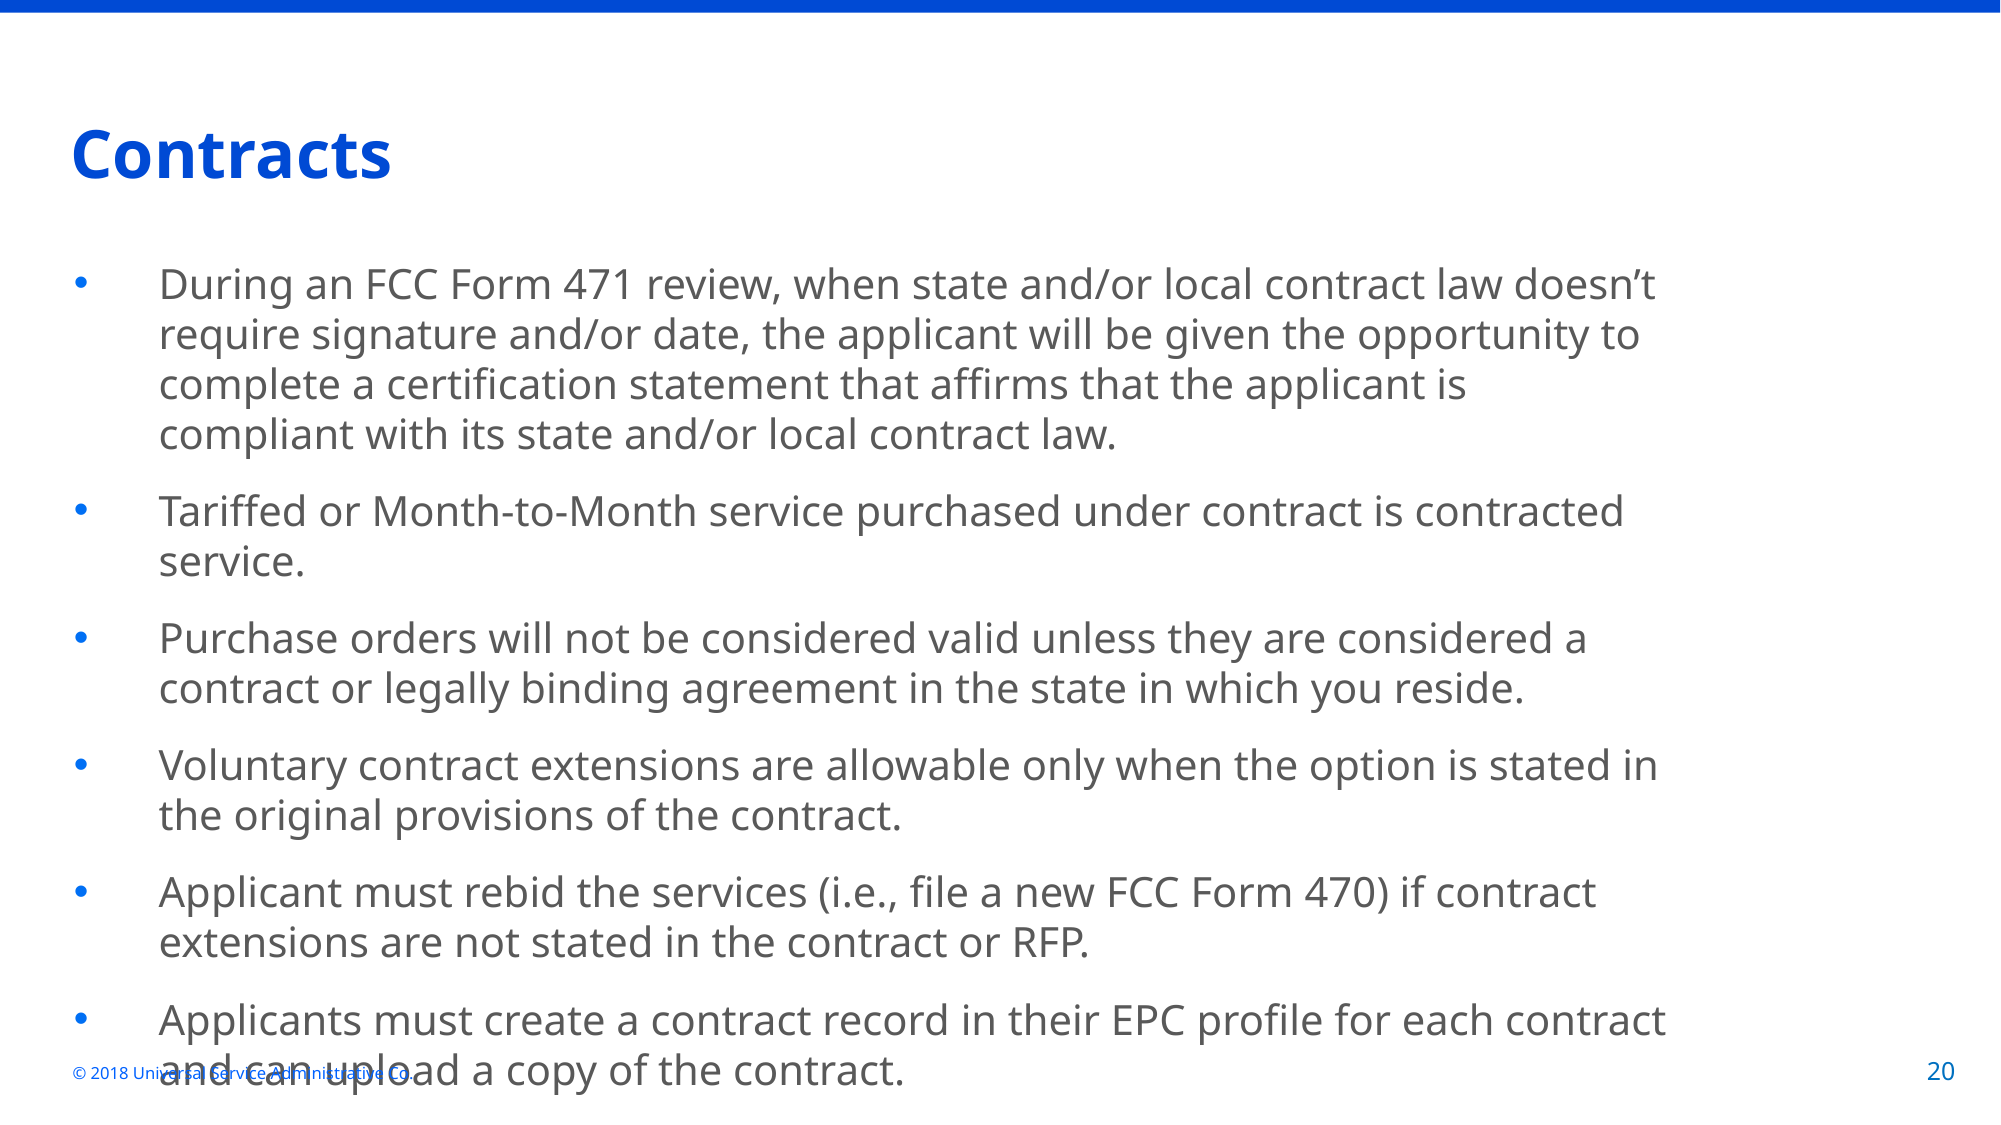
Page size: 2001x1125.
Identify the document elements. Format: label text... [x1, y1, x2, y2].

title Contracts [55, 113, 1863, 226]
list During an FCC Form 471 review, when state and/or local contract law doesn’t require signature and/or date, the applicant will be given the opportunity to complete a certification statement that affirms that the applicant is compliant with its state and/or local contract law. Tariffed or Month-to-Month service purchased under contract is contracted service. Purchase orders will not be considered valid unless they are considered a contract or legally binding agreement in the state in which you reside. Voluntary contract extensions are allowable only when the option is stated in the original provisions of the contract. Applicant must rebid the services (i.e., file a new FCC Form 470) if contract extensions are not stated in the contract or RFP. Applicants must create a contract record in their EPC profile for each contract and can upload a copy of the contract. [59, 249, 1683, 925]
slide_number 20 [1520, 1042, 1971, 1103]
footer © 2018 Universal Service Administrative Co. [55, 1042, 1338, 1103]
